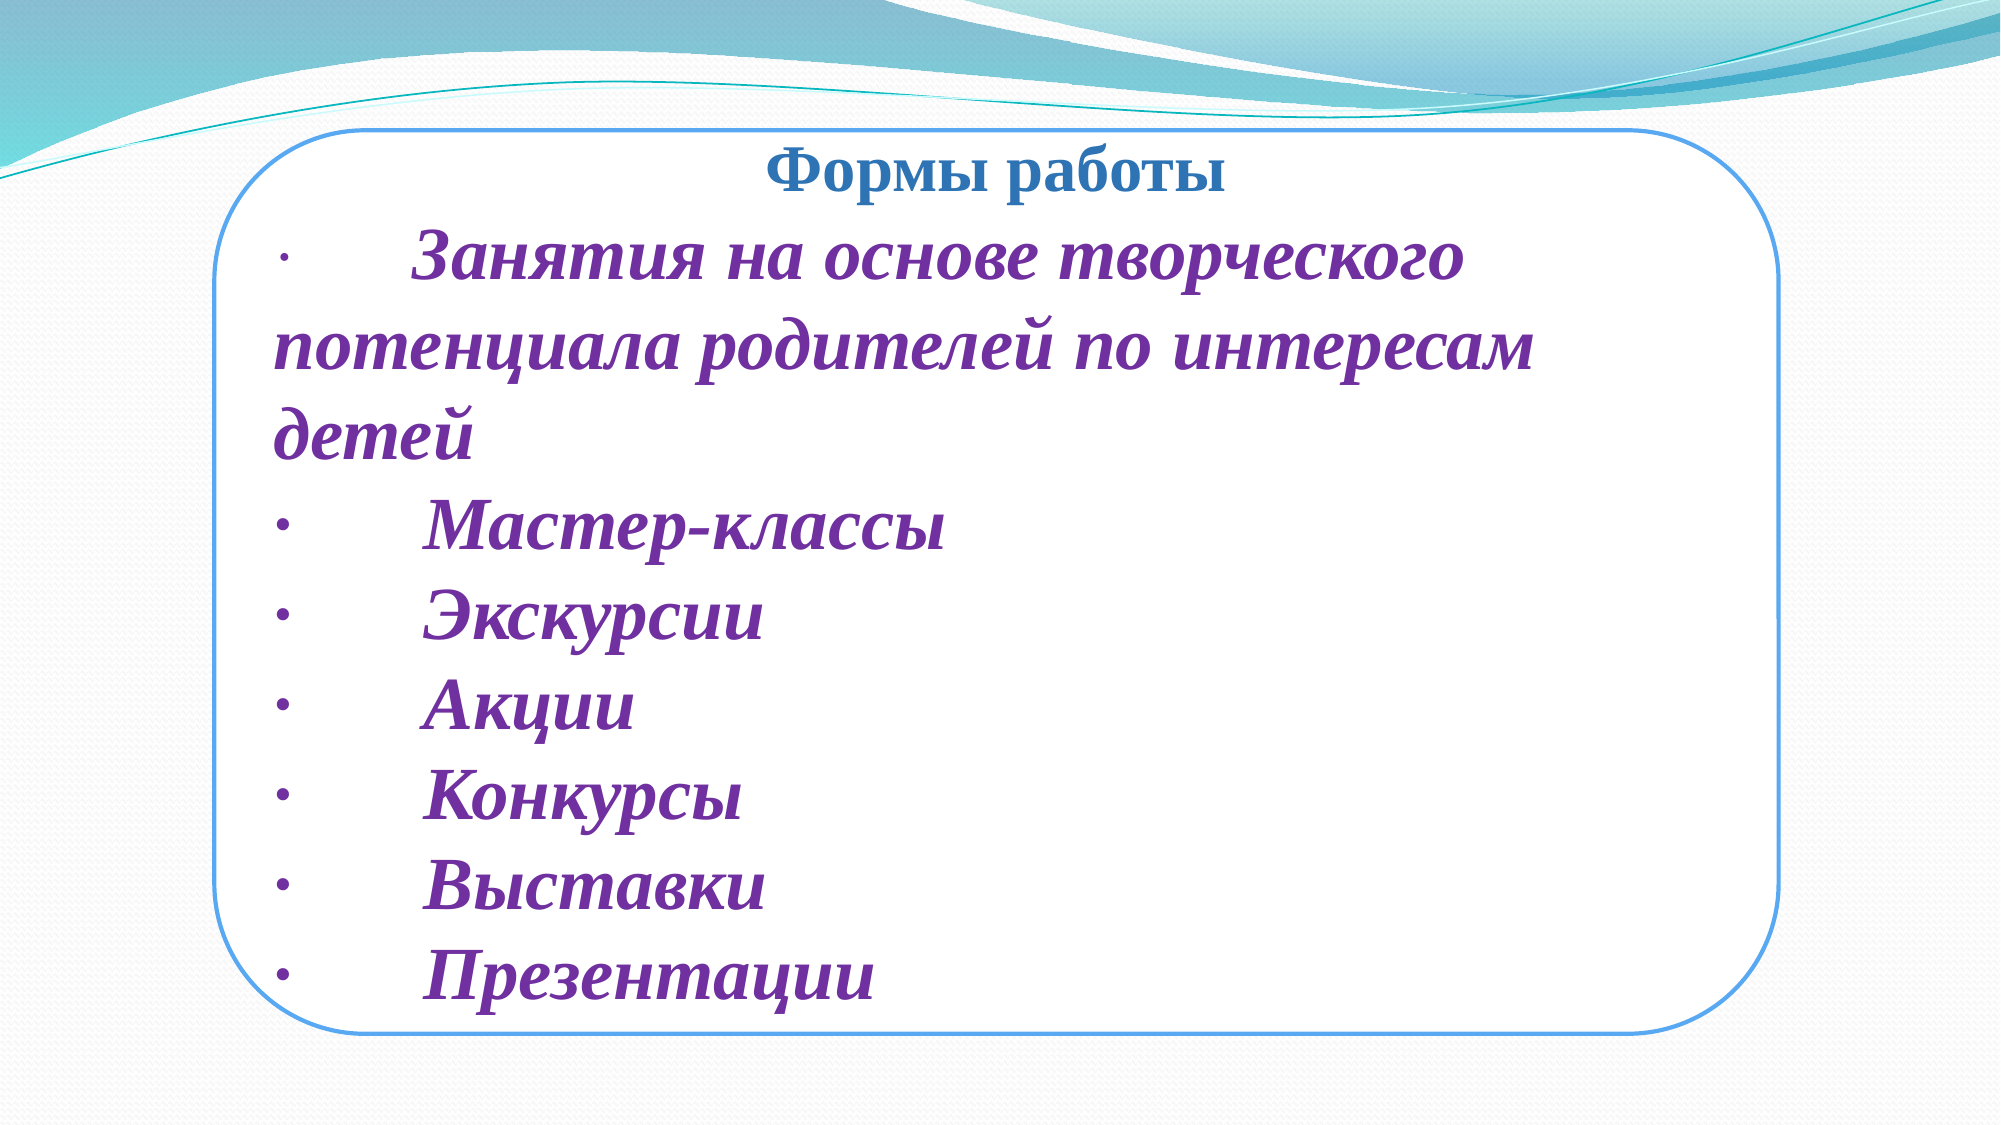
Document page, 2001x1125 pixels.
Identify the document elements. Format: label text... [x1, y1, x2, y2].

text_box Формы работы · Занятия на основе творческого потенциала родителей по интересам детей · Мастер-классы · Экскурсии · Акции · Конкурсы · Выставки · Презентации [212, 128, 1781, 1036]
